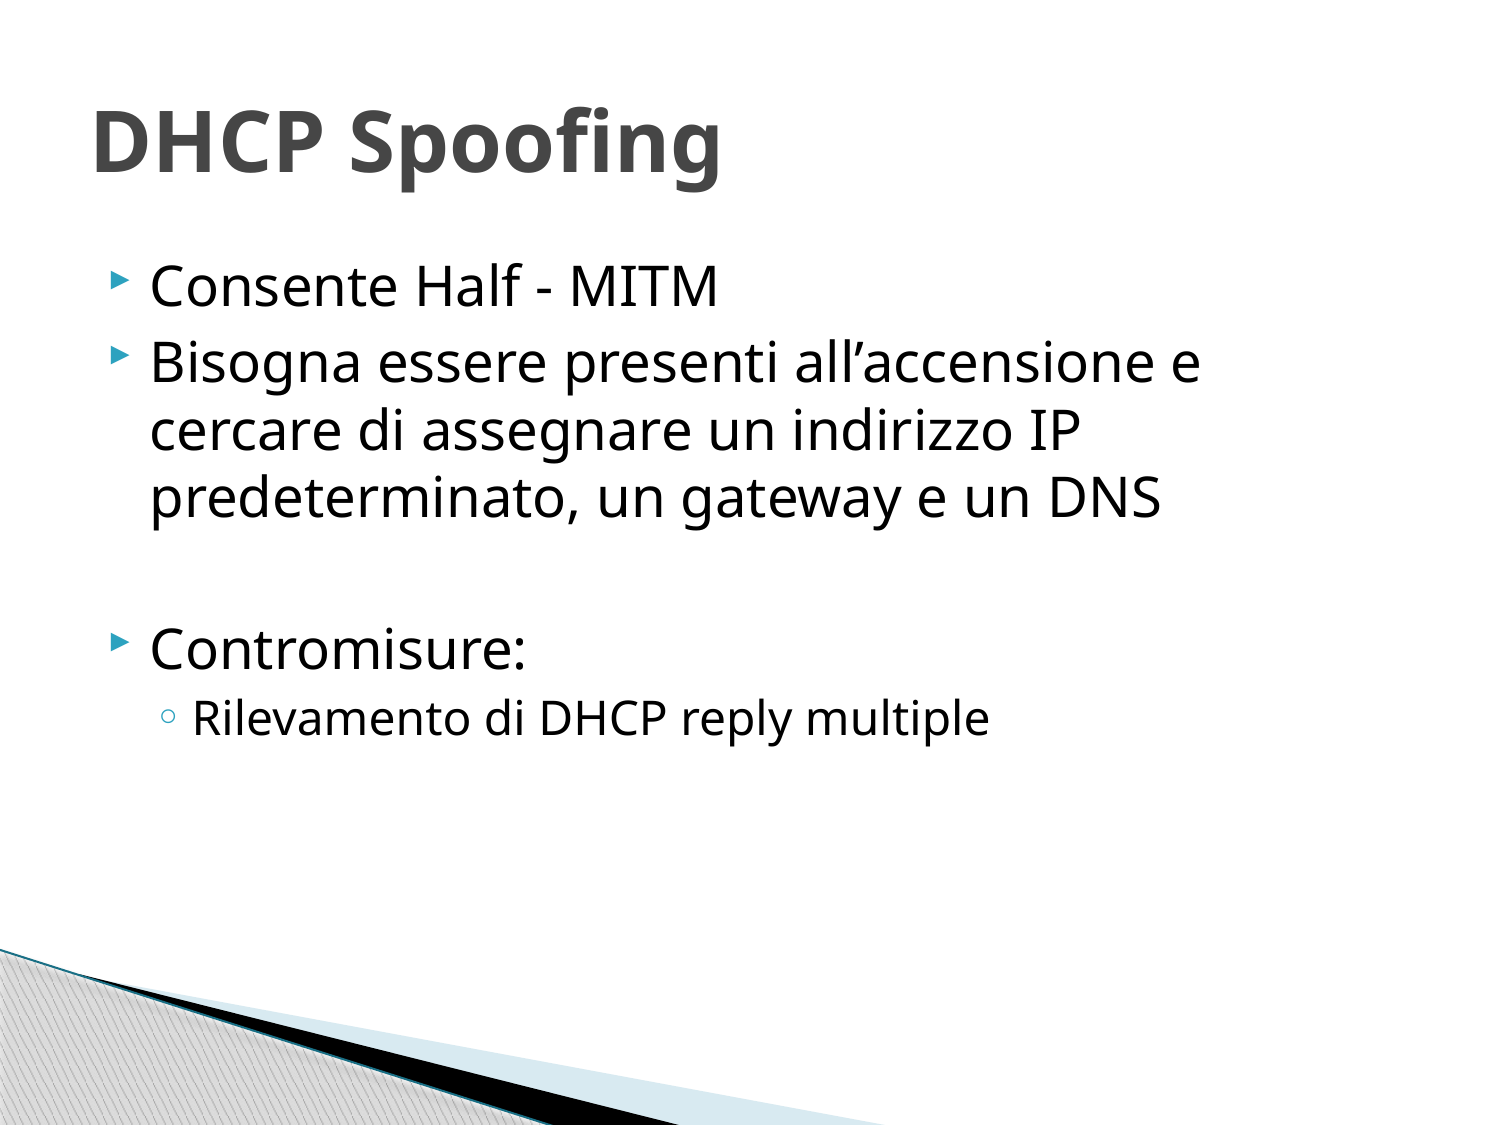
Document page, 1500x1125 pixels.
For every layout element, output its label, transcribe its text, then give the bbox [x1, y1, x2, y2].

list Consente Half - MITM Bisogna essere presenti all’accensione e cercare di assegnare un indirizzo IP predeterminato, un gateway e un DNS Contromisure: Rilevamento di DHCP reply multiple [75, 243, 1425, 986]
title DHCP Spoofing [75, 45, 1425, 233]
